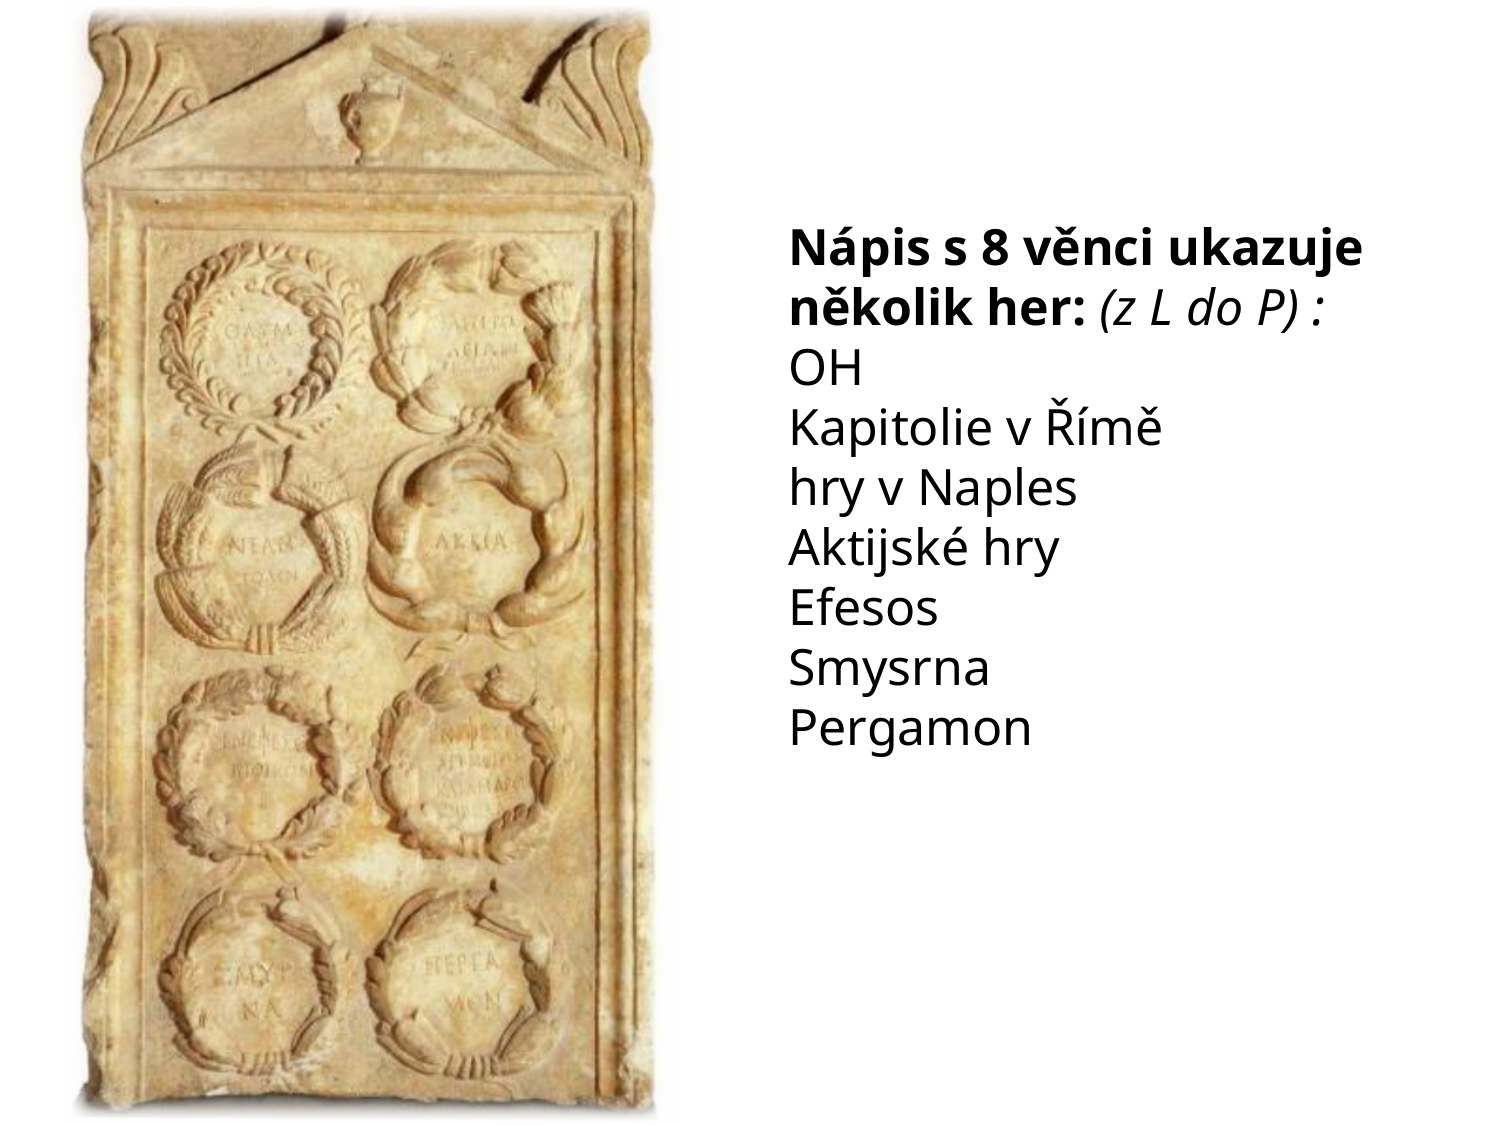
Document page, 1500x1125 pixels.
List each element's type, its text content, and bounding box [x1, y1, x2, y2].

picture [64, 1, 674, 1125]
text_box Nápis s 8 věnci ukazuje několik her: (z L do P) : OH Kapitolie v Římě hry v Naples Aktijské hry Efesos Smysrna Pergamon [773, 207, 1412, 763]
